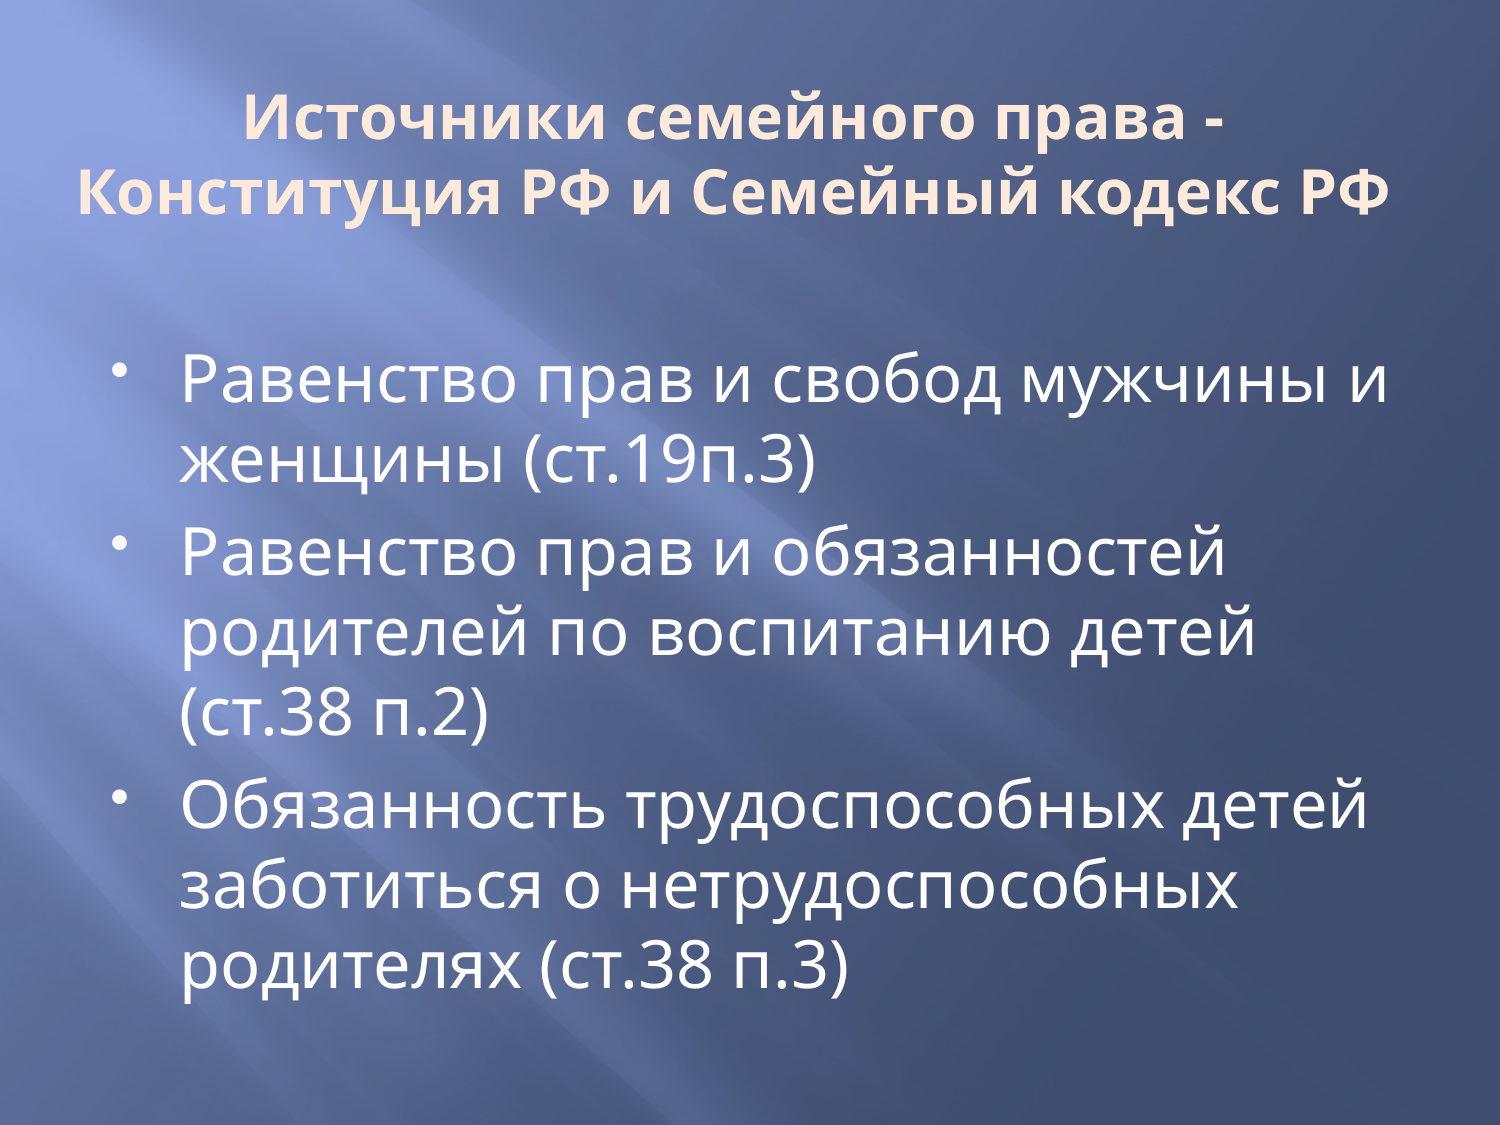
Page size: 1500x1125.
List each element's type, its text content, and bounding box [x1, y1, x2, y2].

title Источники cемейного права - Конституция РФ и Семейный кодекс РФ [58, 58, 1409, 247]
list Равенство прав и свобод мужчины и женщины (ст.19п.3) Равенство прав и обязанностей родителей по воспитанию детей (ст.38 п.2) Обязанность трудоспособных детей заботиться о нетрудоспособных родителях (ст.38 п.3) [75, 328, 1425, 1035]
